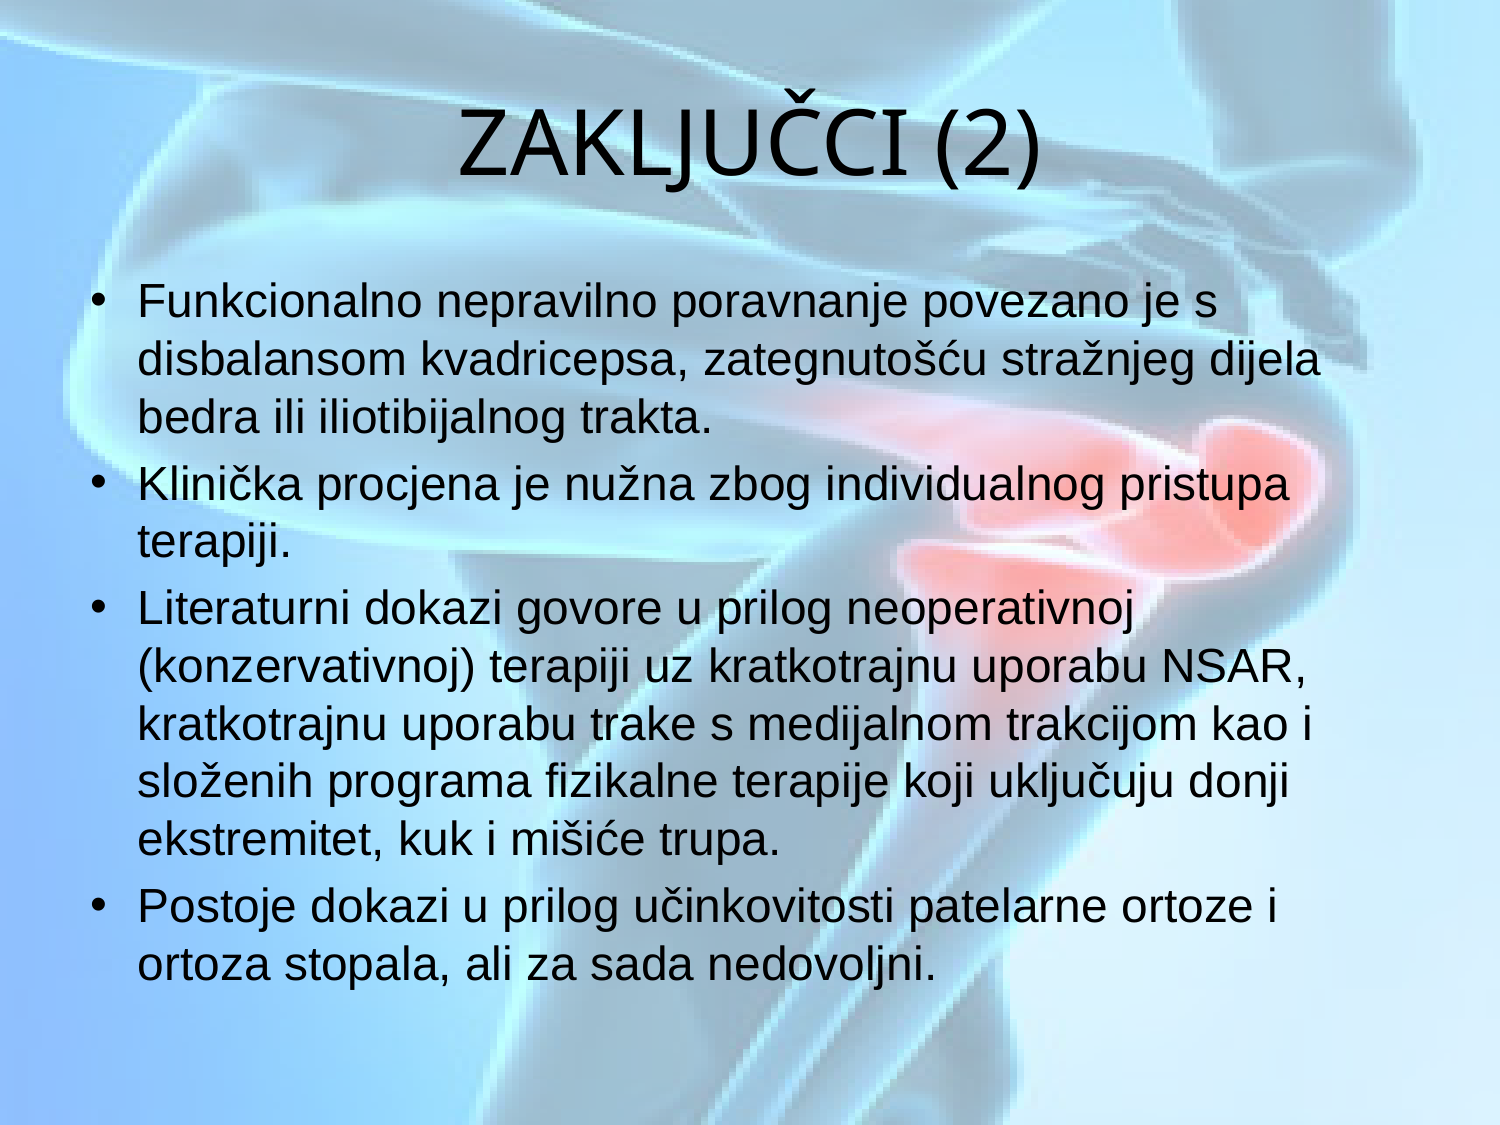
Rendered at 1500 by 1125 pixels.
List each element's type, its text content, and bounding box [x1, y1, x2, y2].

title ZAKLJUČCI (2) [75, 45, 1425, 233]
list Funkcionalno nepravilno poravnanje povezano je s disbalansom kvadricepsa, zategnutošću stražnjeg dijela bedra ili iliotibijalnog trakta. Klinička procjena je nužna zbog individualnog pristupa terapiji. Literaturni dokazi govore u prilog neoperativnoj (konzervativnoj) terapiji uz kratkotrajnu uporabu NSAR, kratkotrajnu uporabu trake s medijalnom trakcijom kao i složenih programa fizikalne terapije koji uključuju donji ekstremitet, kuk i mišiće trupa. Postoje dokazi u prilog učinkovitosti patelarne ortoze i ortoza stopala, ali za sada nedovoljni. [75, 262, 1425, 1005]
